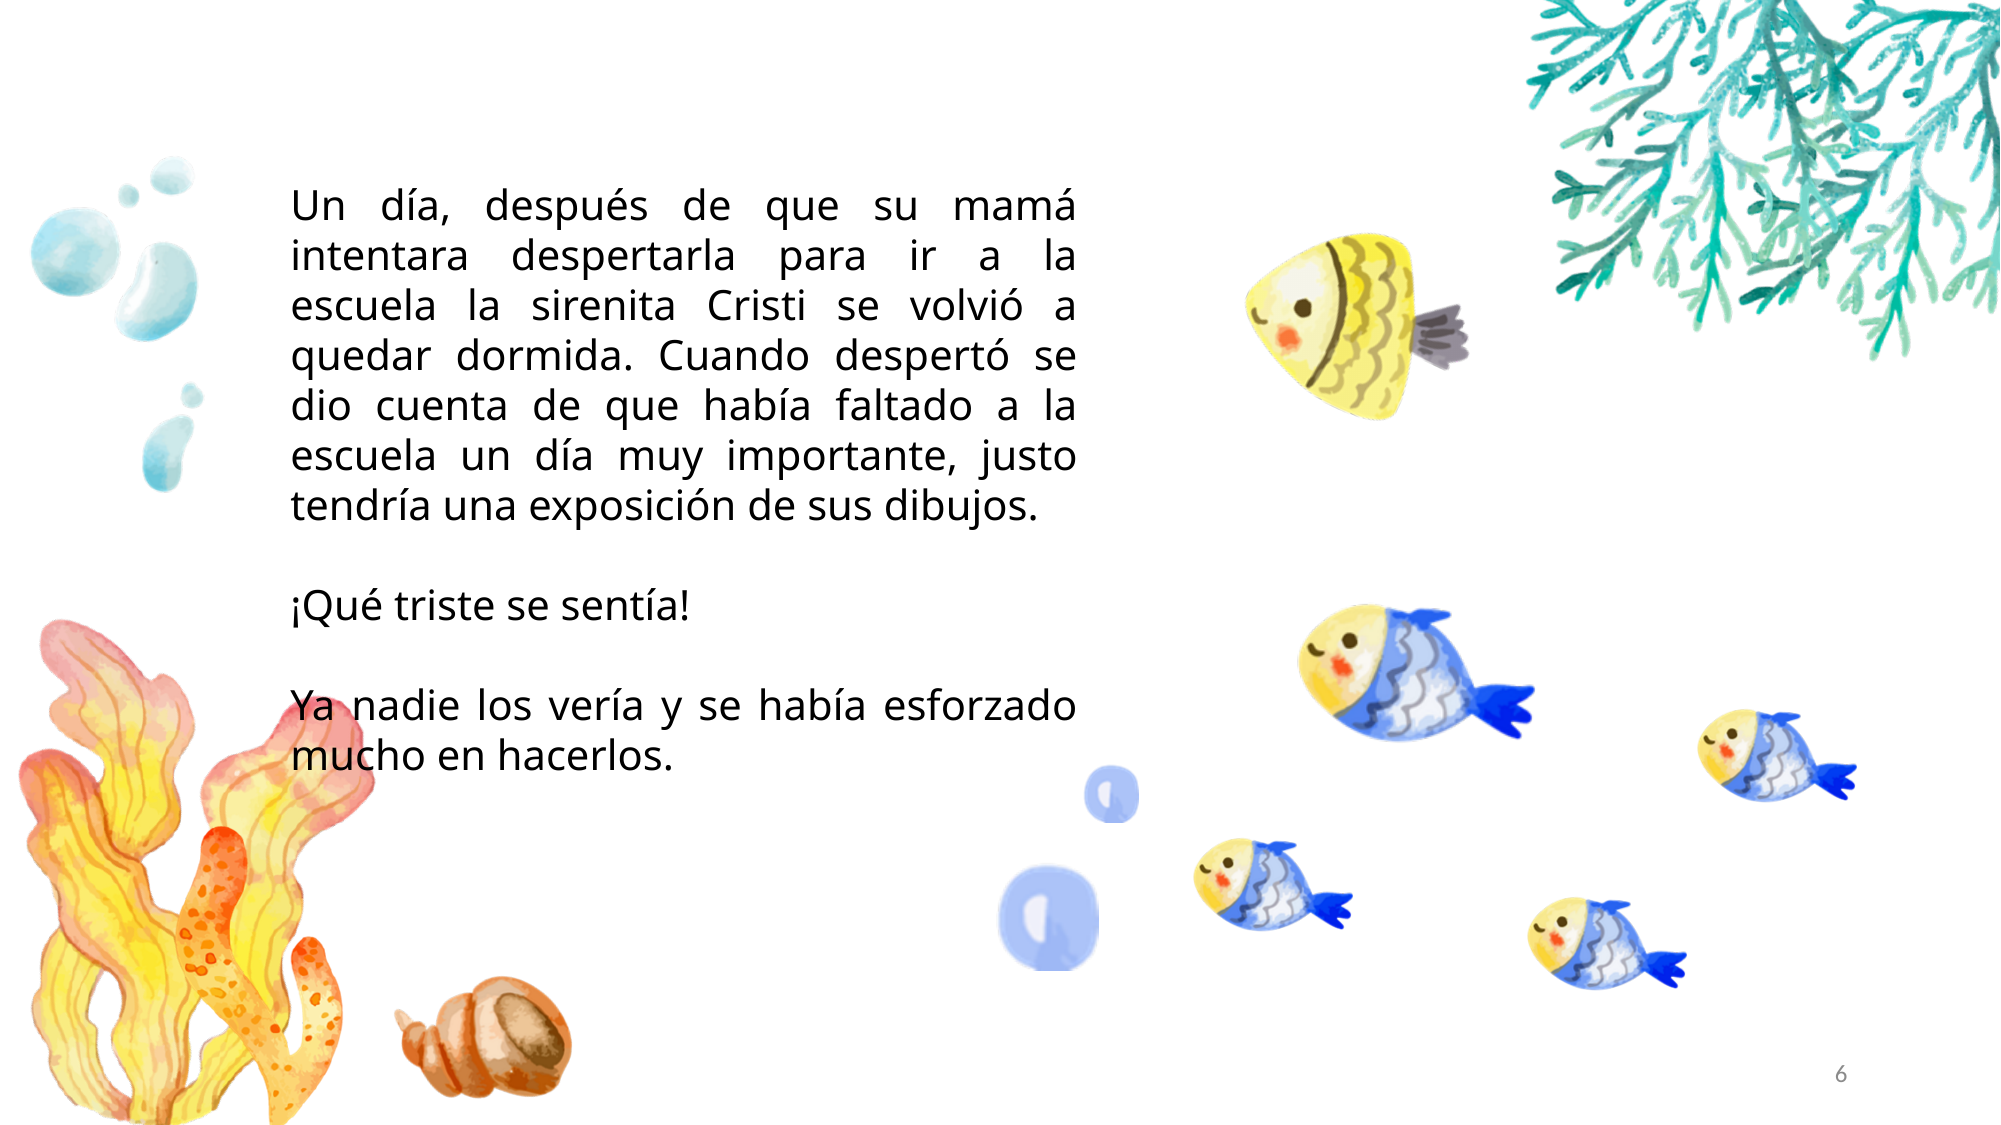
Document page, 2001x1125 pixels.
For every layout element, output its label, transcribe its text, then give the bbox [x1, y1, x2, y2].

picture [0, 138, 628, 1125]
picture [1187, 829, 1359, 940]
picture [995, 860, 1099, 971]
picture [1521, 888, 1693, 999]
text_box Un día, después de que su mamá intentara despertarla para ir a la escuela la sirenita Cristi se volvió a quedar dormida. Cuando despertó se dio cuenta de que había faltado a la escuela un día muy importante, justo tendría una exposición de sus dibujos. ¡Qué triste se sentía! Ya nadie los vería y se había esforzado mucho en hacerlos. [275, 171, 1093, 787]
slide_number 6 [1412, 1042, 1863, 1103]
picture [1082, 762, 1139, 823]
picture [1212, 0, 2000, 482]
picture [1691, 700, 1863, 811]
picture [1289, 591, 1544, 755]
